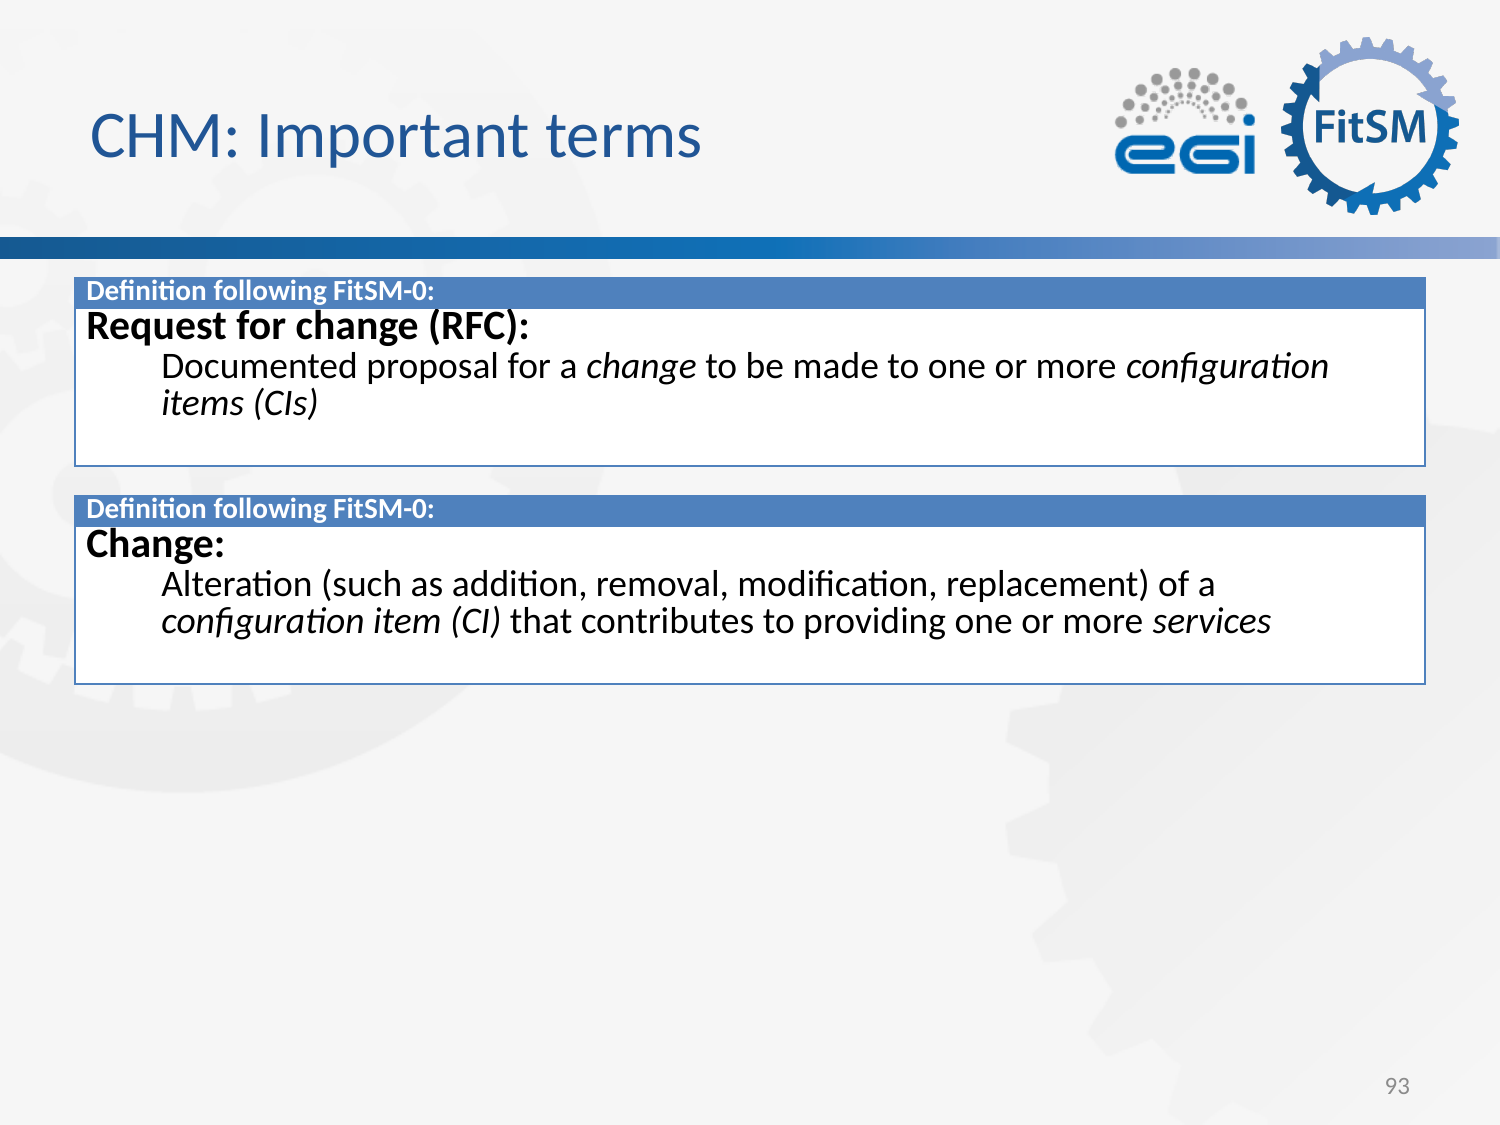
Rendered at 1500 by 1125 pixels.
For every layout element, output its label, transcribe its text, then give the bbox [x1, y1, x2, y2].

title CHM: Important terms [75, 45, 1047, 217]
table_header Definition following FitSM-0: [76, 497, 1424, 525]
table_header Definition following FitSM-0: [76, 279, 1424, 307]
slide_number 93 [1074, 1054, 1425, 1115]
table_cell Request for change (RFC): Documented proposal for a change to be made to one or more configuration items (CIs) [76, 309, 1424, 465]
picture [0, 0, 1500, 1125]
table_cell Change: Alteration (such as addition, removal, modification, replacement) of a configuration item (CI) that contributes to providing one or more services [76, 527, 1424, 683]
